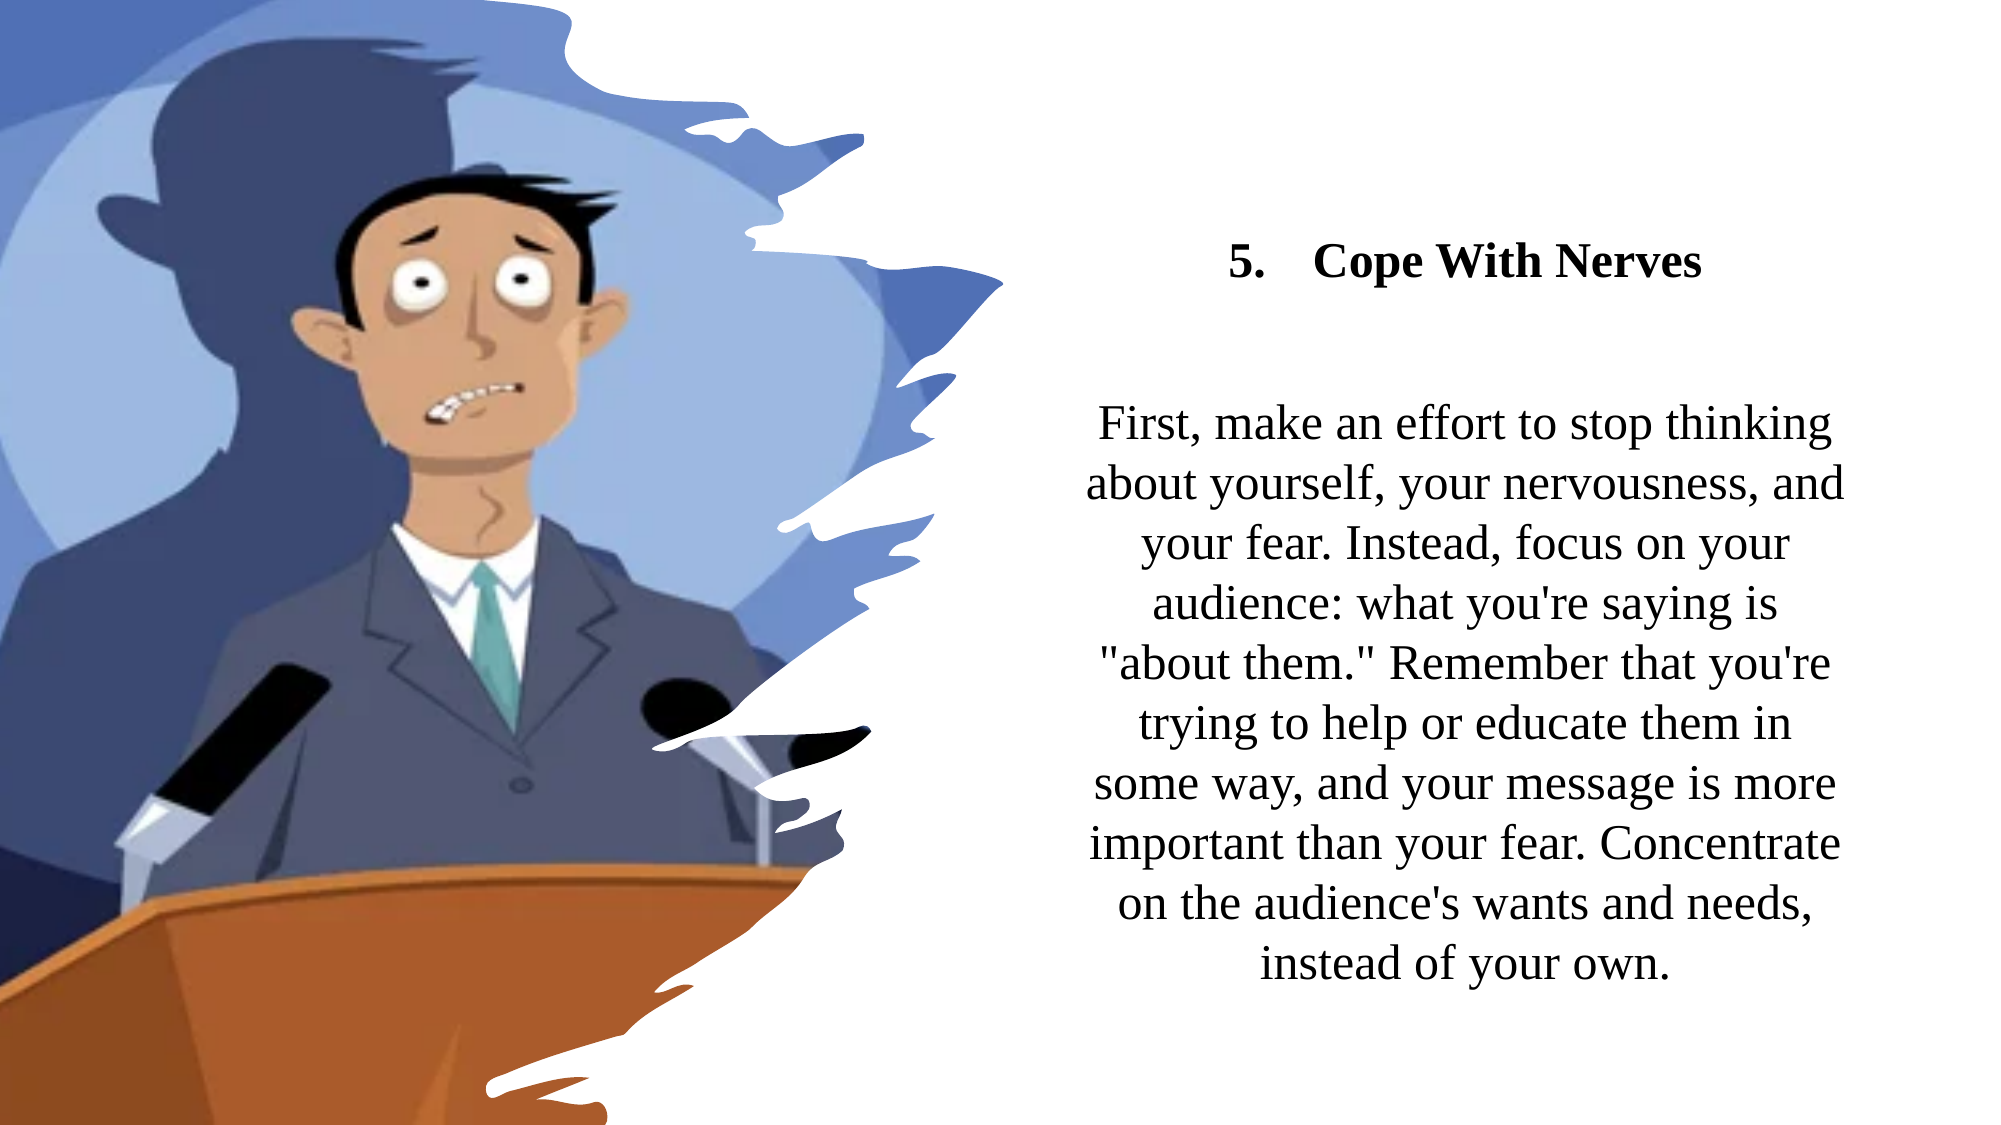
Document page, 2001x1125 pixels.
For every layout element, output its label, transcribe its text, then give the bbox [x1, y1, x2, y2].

text_box [1004, 0, 2000, 1125]
list Cope With Nerves First, make an effort to stop thinking about yourself, your nervousness, and your fear. Instead, focus on your audience: what you're saying is "about them." Remember that you're trying to help or educate them in some way, and your message is more important than your fear. Concentrate on the audience's wants and needs, instead of your own. [1068, 220, 1863, 1014]
picture [0, 0, 1004, 1125]
